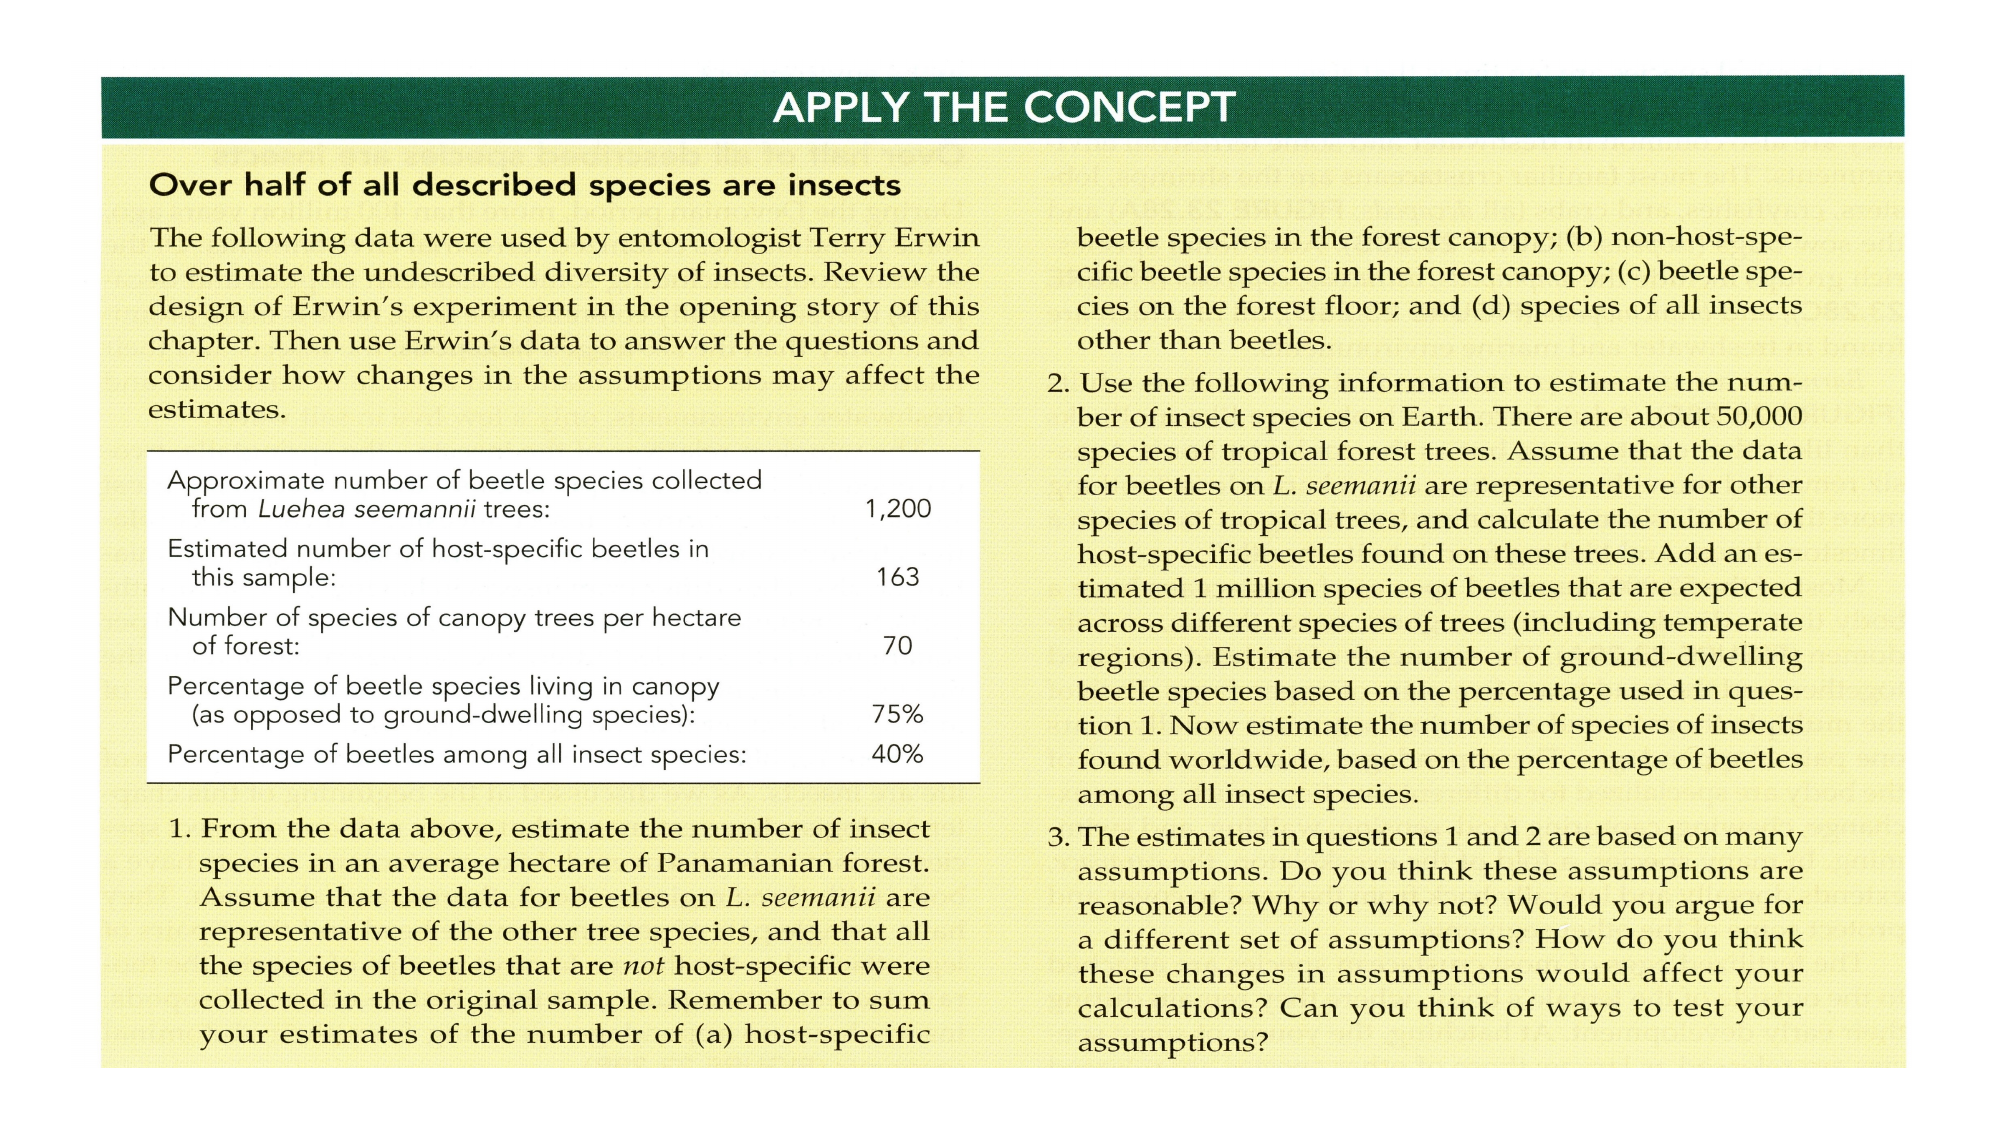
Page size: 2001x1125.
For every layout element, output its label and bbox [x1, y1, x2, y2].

picture [71, 59, 1912, 1068]
